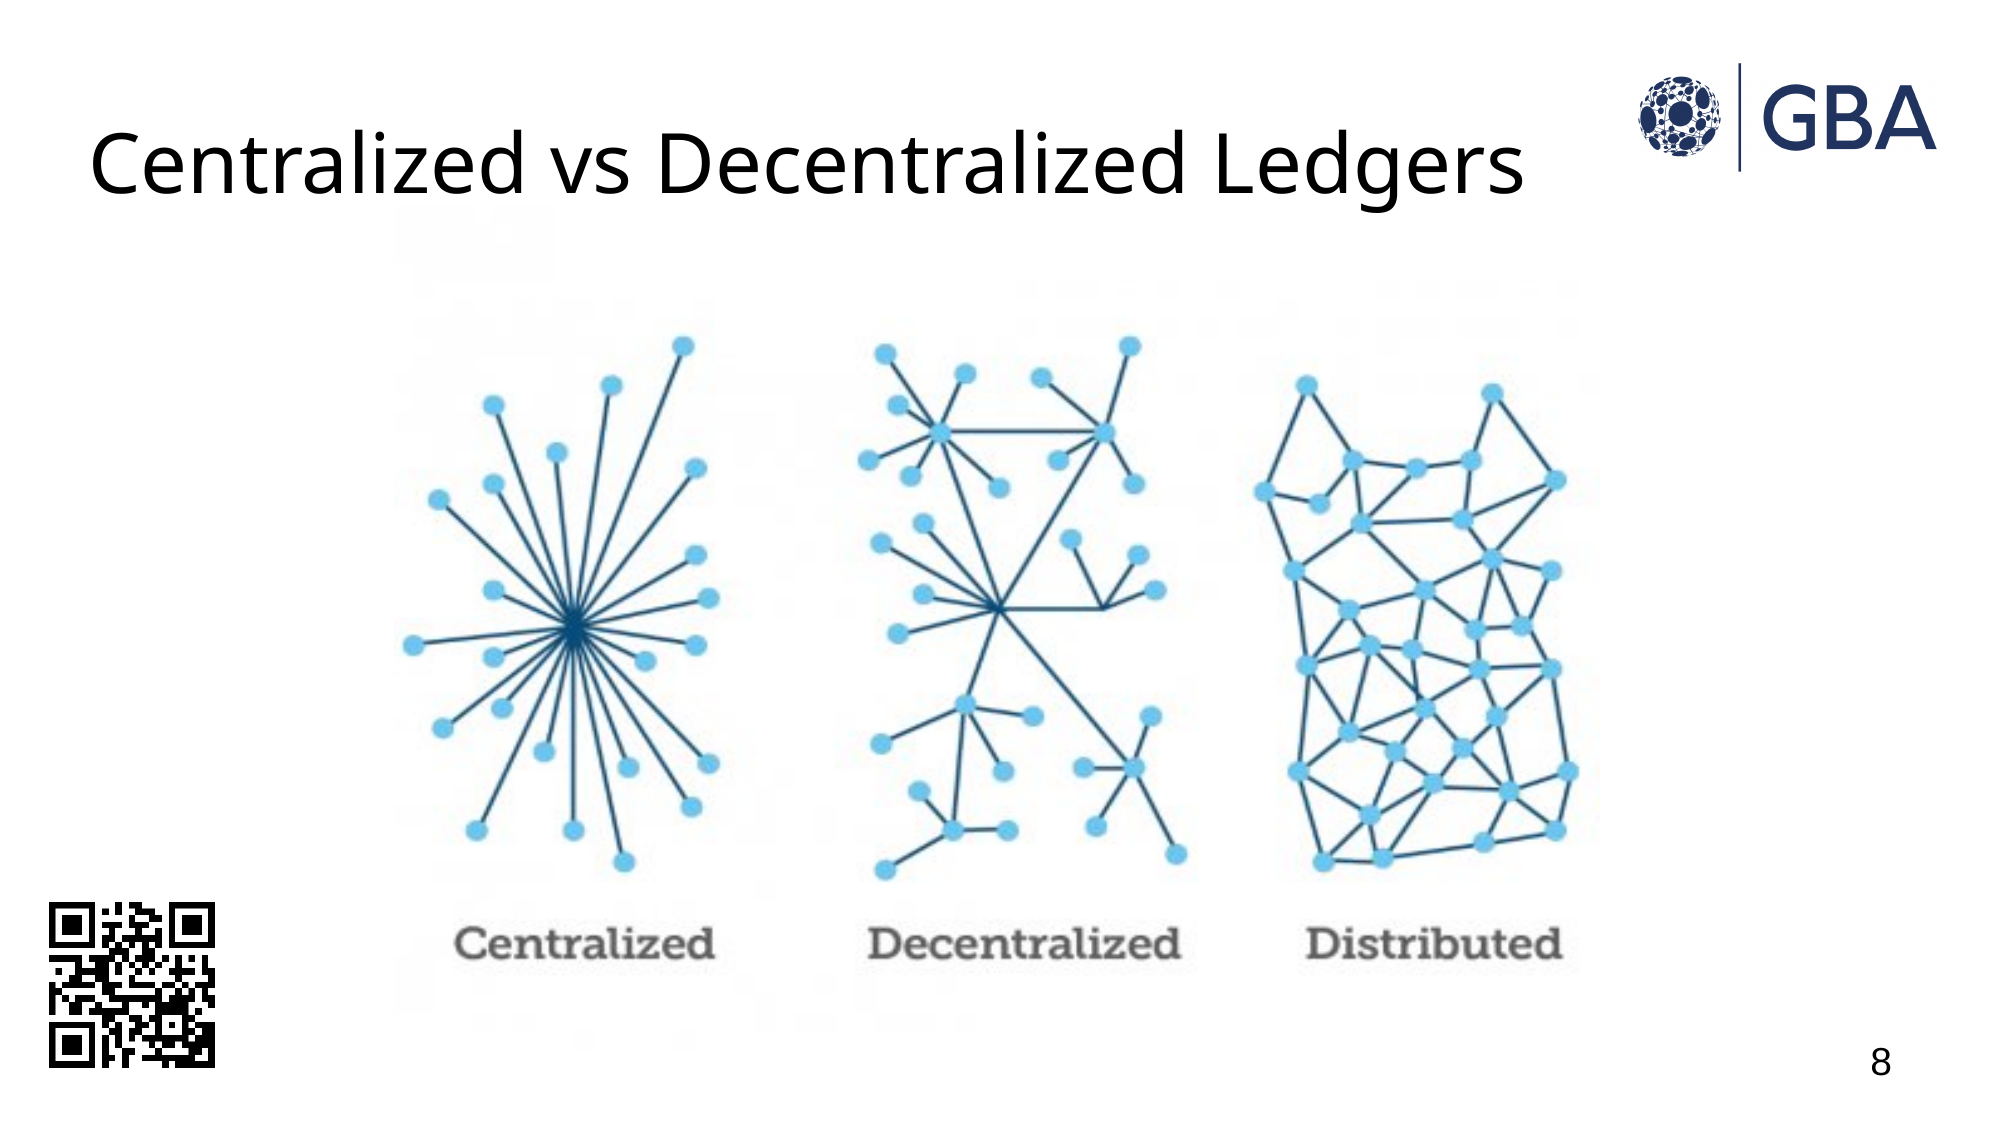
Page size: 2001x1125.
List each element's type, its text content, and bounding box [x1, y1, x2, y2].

picture [394, 206, 1601, 1051]
picture [1637, 63, 1938, 172]
slide_number 8 [1850, 1017, 1971, 1104]
title Centralized vs Decentralized Ledgers [68, 89, 1932, 223]
picture [37, 890, 227, 1080]
